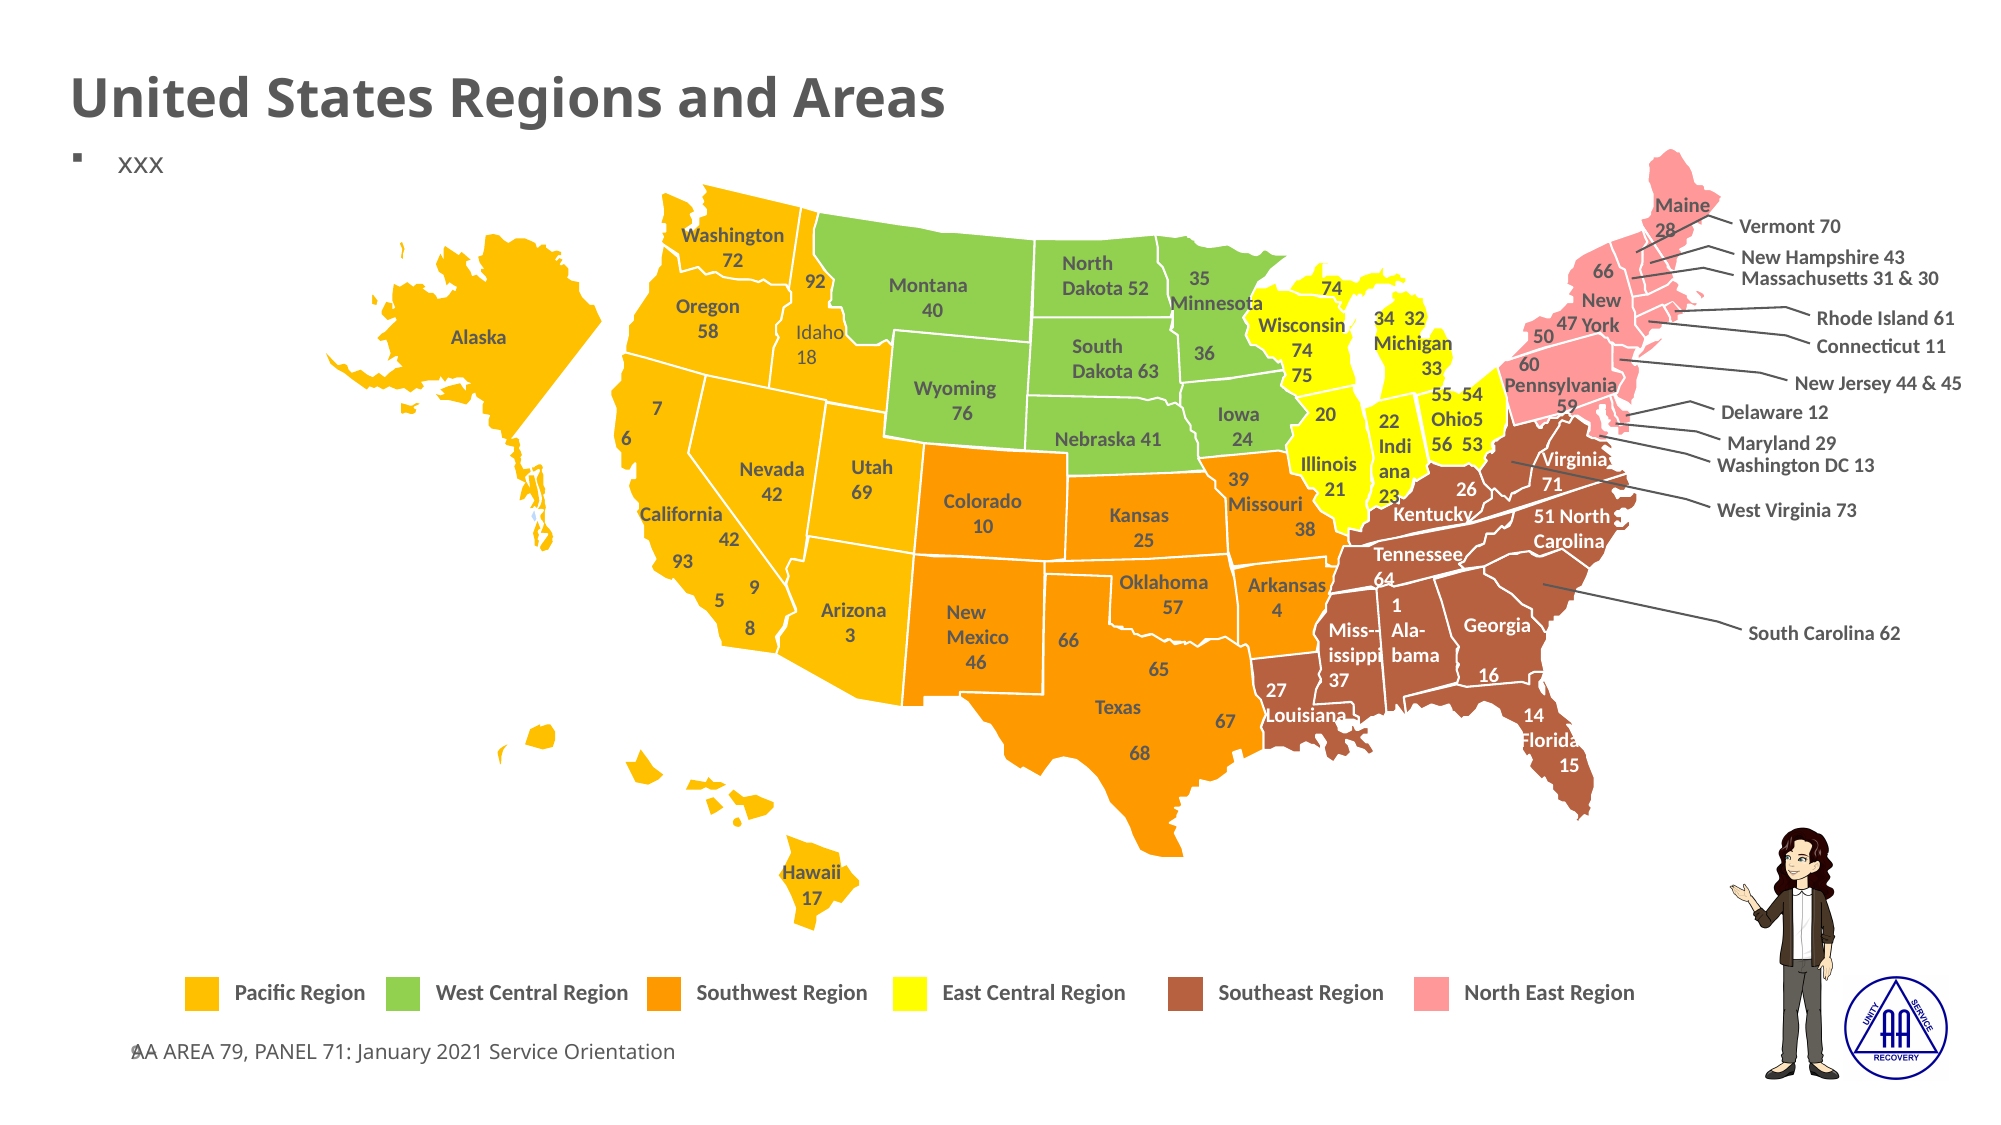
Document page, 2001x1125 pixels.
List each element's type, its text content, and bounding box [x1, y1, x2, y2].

table_header [1168, 977, 1203, 1011]
table_header Southeast Region [1204, 977, 1413, 1011]
table_header [185, 977, 219, 1011]
text_box xxx [70, 136, 294, 187]
text_box West Virginia 73 [1723, 493, 1882, 526]
text_box New Hampshire 43 [1738, 240, 1919, 262]
text_box New Jersey 44 & 45 [1723, 368, 1788, 382]
text_box Rhode Island 61 [1814, 301, 1982, 329]
text_box New Jersey 44 & 45 [1792, 367, 1982, 398]
text_box Rhode Island 61 [1723, 306, 1811, 317]
table_header [386, 977, 420, 1011]
text_box Connecticut 11 [1814, 329, 1982, 362]
title United States Regions and Areas [66, 62, 1934, 137]
table_header [1414, 977, 1449, 1011]
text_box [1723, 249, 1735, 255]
text_box Connecticut 11 [1723, 327, 1811, 345]
text_box South Carolina 62 [1746, 615, 1913, 648]
text_box Washington DC 13 [1723, 448, 1882, 480]
picture [1726, 824, 1841, 1080]
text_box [325, 146, 1723, 931]
text_box Massachusetts 31 & 30 [1738, 262, 1949, 292]
text_box Maryland 29 [1724, 425, 1892, 458]
text_box Delaware 12 [1723, 395, 1886, 428]
table_header Southwest Region [683, 977, 891, 1011]
table_header East Central Region [928, 977, 1167, 1011]
table_header West Central Region [422, 977, 645, 1011]
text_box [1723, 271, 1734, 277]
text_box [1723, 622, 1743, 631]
table_header [647, 977, 681, 1011]
picture [1843, 975, 1949, 1081]
text_box Vermont 70 [1736, 209, 1904, 242]
table_header North East Region [1450, 977, 1659, 1011]
table_header Pacific Region [221, 977, 384, 1011]
table_header [893, 977, 927, 1011]
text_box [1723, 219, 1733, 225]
